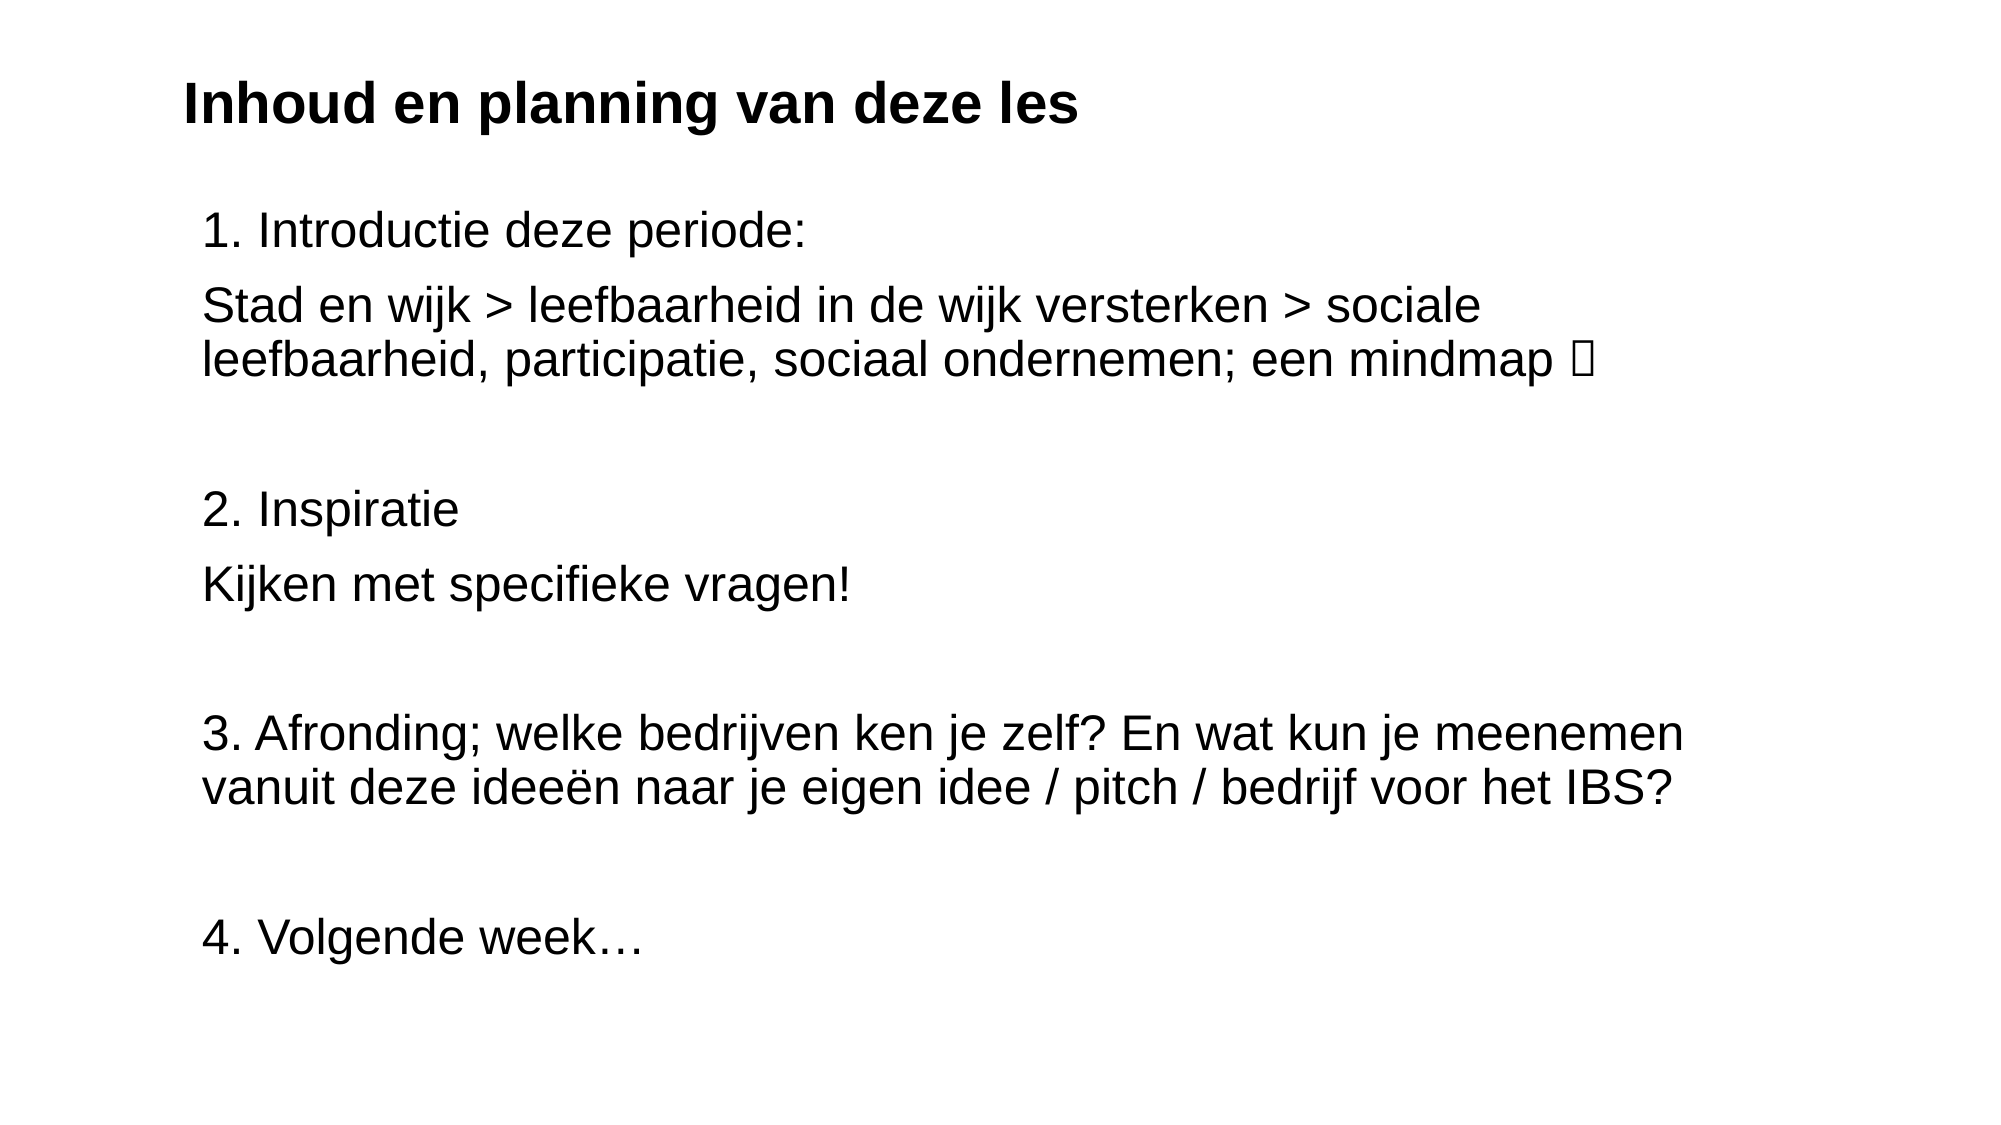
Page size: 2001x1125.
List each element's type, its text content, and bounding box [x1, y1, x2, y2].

list 1. Introductie deze periode: Stad en wijk > leefbaarheid in de wijk versterken > sociale leefbaarheid, participatie, sociaal ondernemen; een mindmap  2. Inspiratie Kijken met specifieke vragen! 3. Afronding; welke bedrijven ken je zelf? En wat kun je meenemen vanuit deze ideeën naar je eigen idee / pitch / bedrijf voor het IBS? 4. Volgende week… [186, 197, 1764, 1006]
title Inhoud en planning van deze les [168, 51, 1623, 159]
